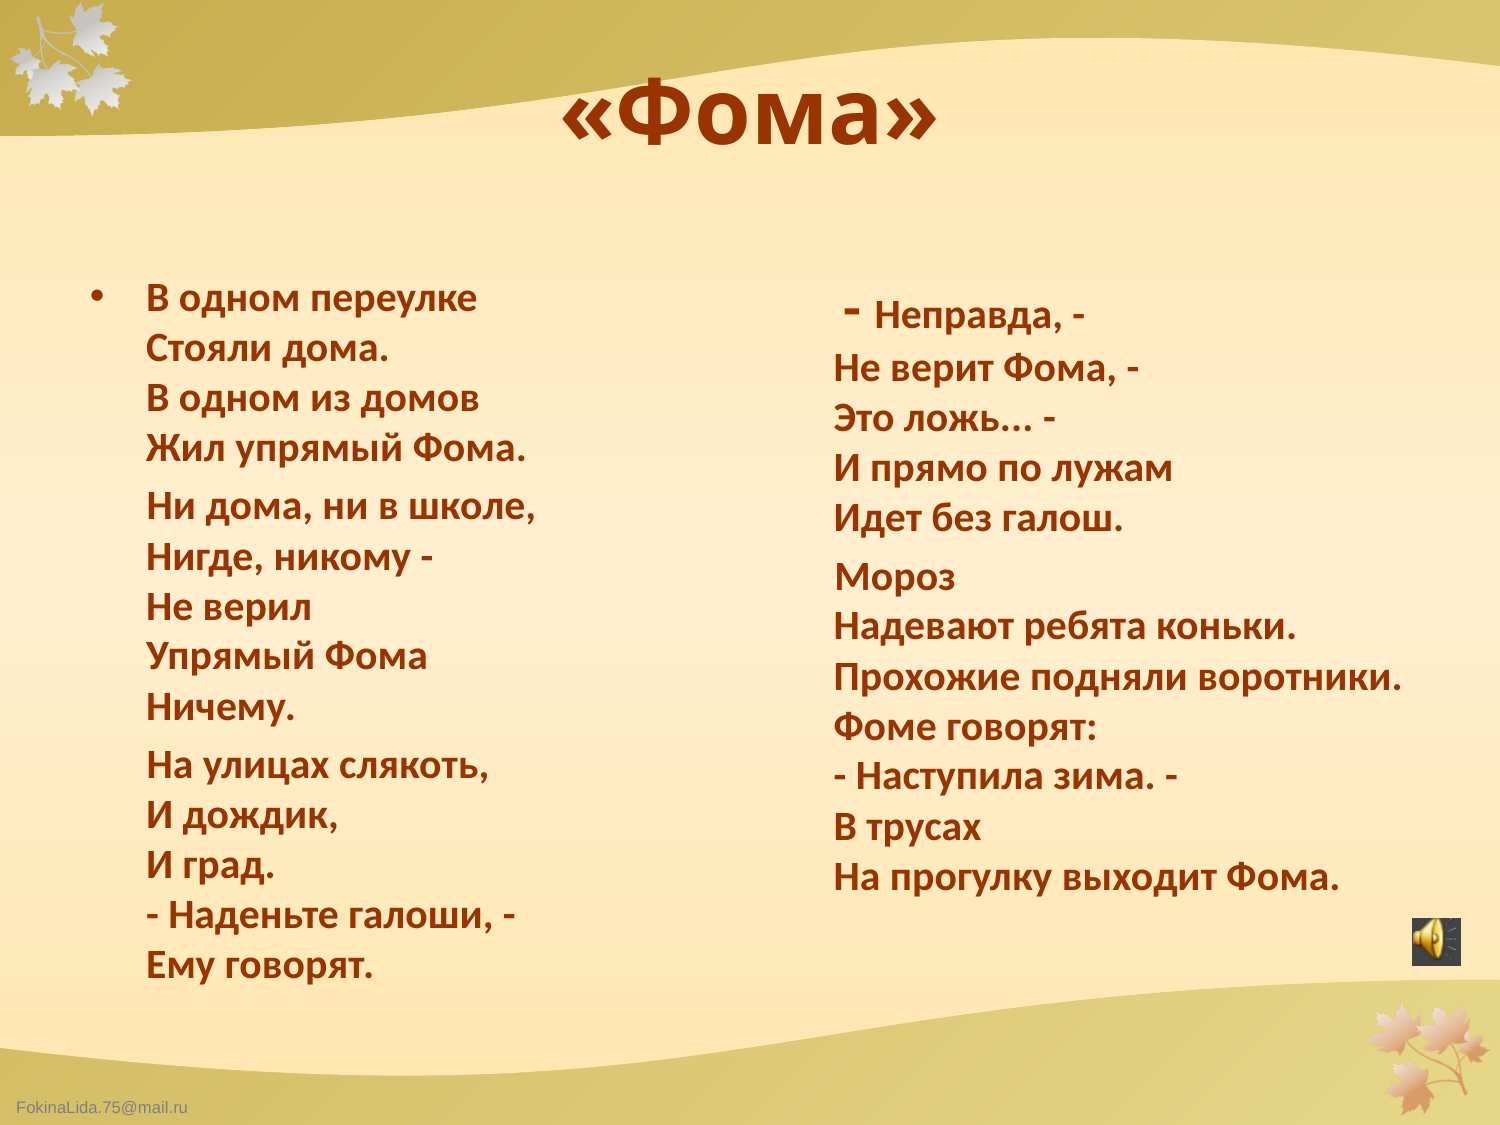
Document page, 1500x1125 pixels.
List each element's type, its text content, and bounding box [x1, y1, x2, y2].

list - Неправда, - Не верит Фома, - Это ложь... - И прямо по лужам Идет без галош. Мороз Надевают ребята коньки. Прохожие подняли воротники. Фоме говорят: - Наступила зима. - В трусах На прогулку выходит Фома. [762, 262, 1425, 1005]
title «Фома» [75, 45, 1425, 233]
list В одном переулке Стояли дома. В одном из домов Жил упрямый Фома. Ни дома, ни в школе, Нигде, никому - Не верил Упрямый Фома Ничему. На улицах слякоть, И дождик, И град. - Наденьте галоши, - Ему говорят. [75, 262, 738, 1005]
picture [1411, 916, 1462, 968]
